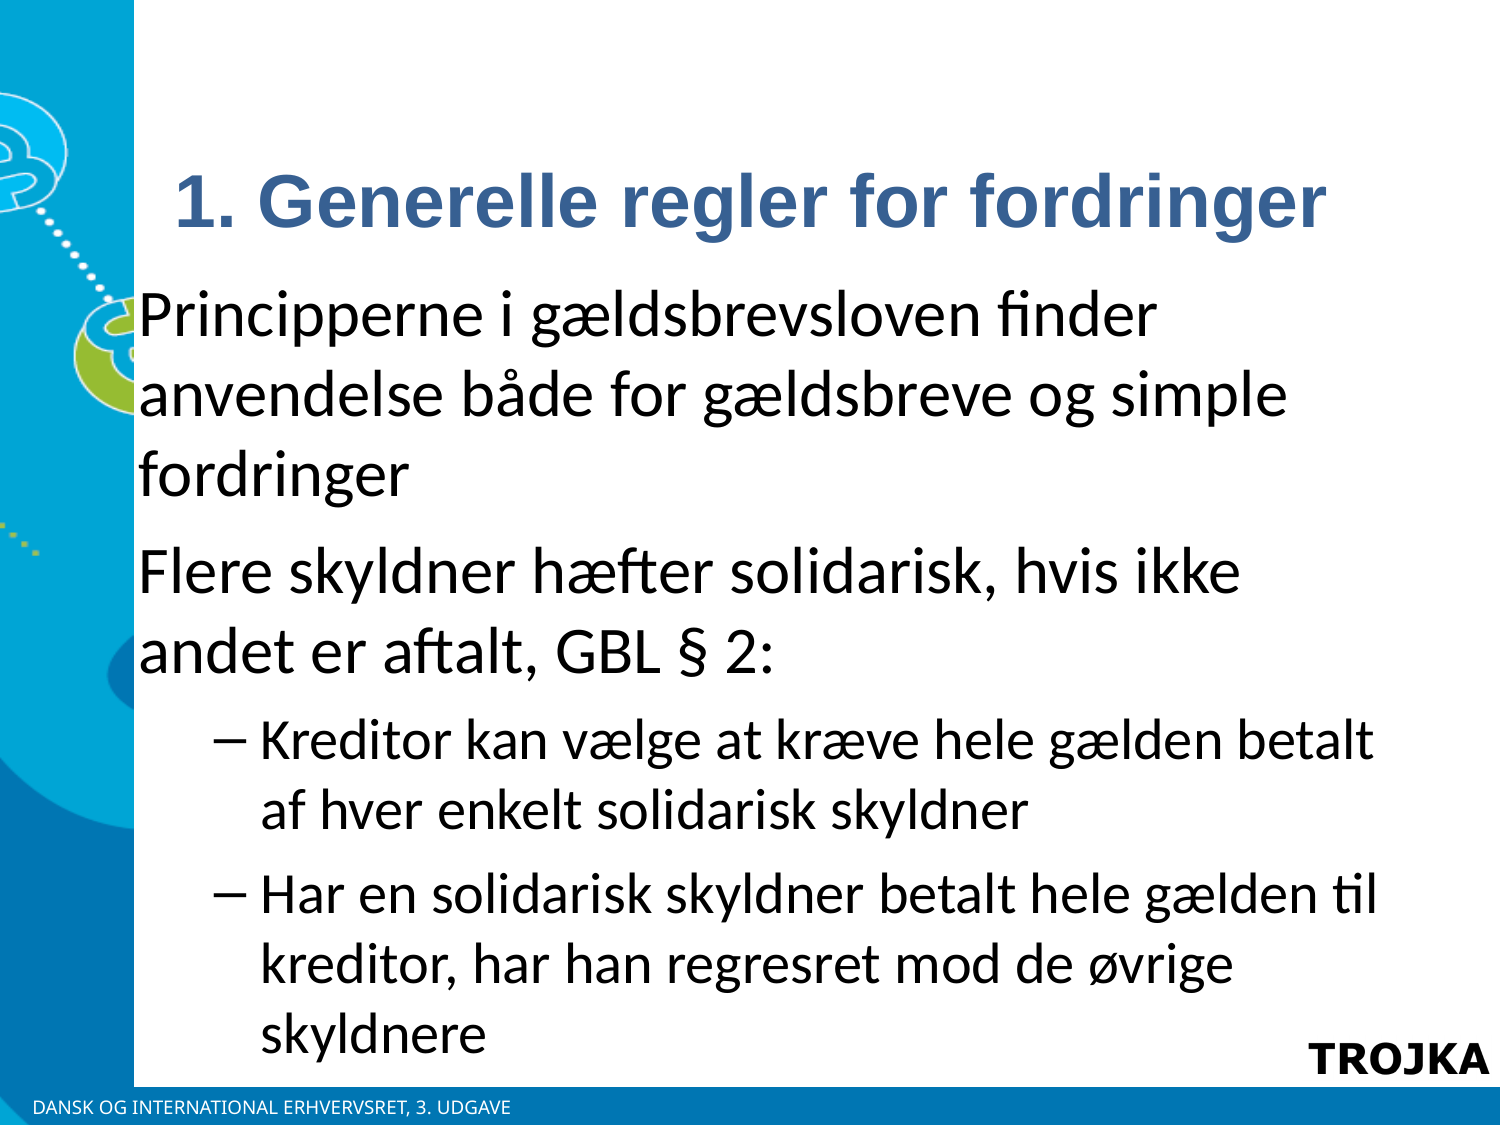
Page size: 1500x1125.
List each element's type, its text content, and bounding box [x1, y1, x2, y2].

picture [45, 218, 54, 226]
picture [74, 295, 123, 412]
picture [96, 285, 104, 291]
picture [36, 208, 46, 214]
list Principperne i gældsbrevsloven finder anvendelse både for gældsbreve og simple fordringer Flere skyldner hæfter solidarisk, hvis ikke andet er aftalt, GBL § 2: Kreditor kan vælge at kræve hele gælden betalt af hver enkelt solidarisk skyldner Har en solidarisk skyldner betalt hele gælden til kreditor, har han regresret mod de øvrige skyldnere [123, 262, 1425, 1005]
text_box 1. Generelle regler for fordringer [76, 54, 1427, 243]
picture [53, 230, 63, 236]
picture [70, 252, 79, 258]
picture [0, 142, 12, 162]
picture [9, 533, 17, 538]
picture [78, 263, 88, 270]
picture [62, 240, 71, 248]
picture [103, 315, 123, 336]
picture [1302, 1035, 1492, 1081]
picture [0, 92, 21, 98]
picture [0, 101, 68, 213]
picture [87, 273, 95, 280]
